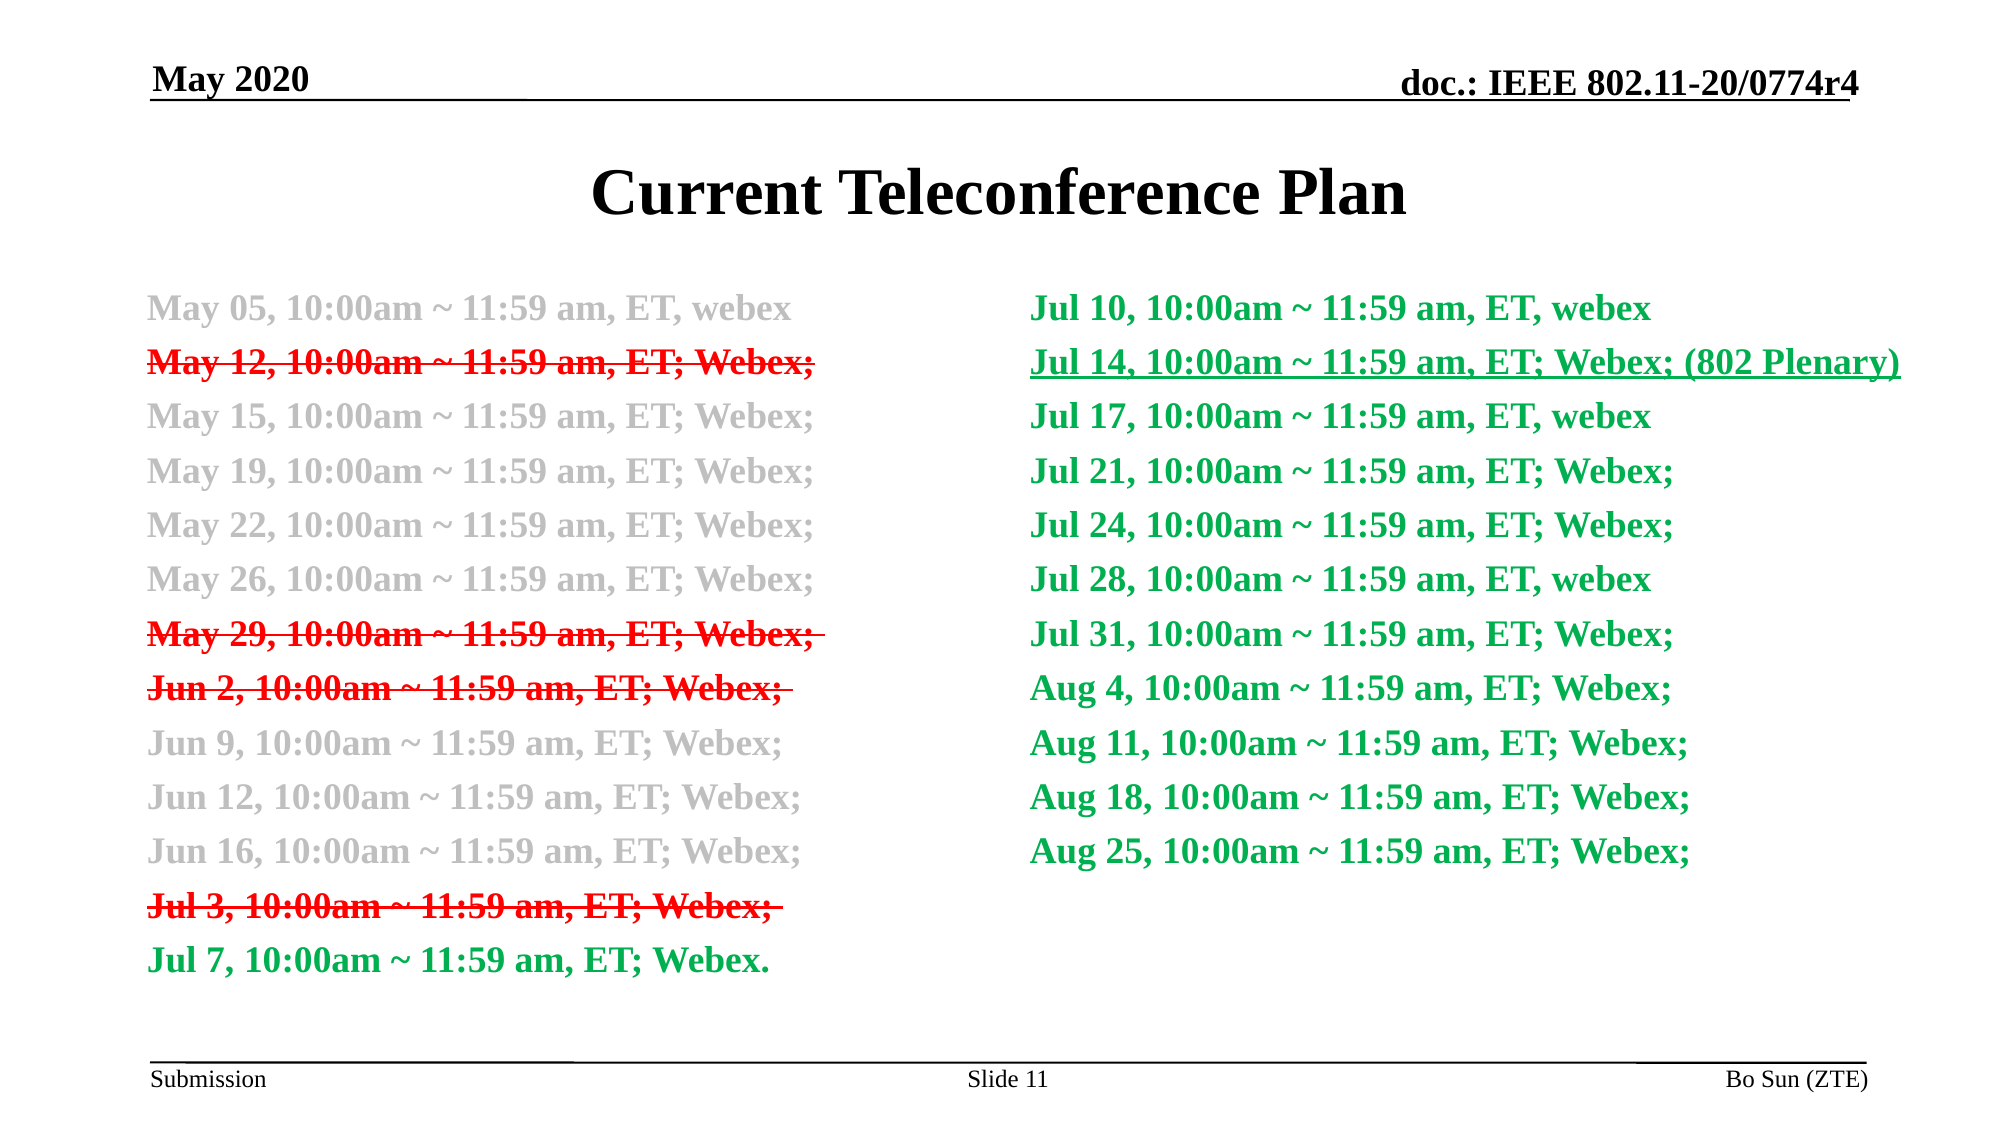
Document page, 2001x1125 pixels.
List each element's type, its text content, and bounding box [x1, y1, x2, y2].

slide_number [152, 54, 563, 100]
footer Bo Sun (ZTE) [1171, 1061, 1869, 1093]
text_box Jul 10, 10:00am ~ 11:59 am, ET, webex Jul 14, 10:00am ~ 11:59 am, ET; Webex; (802 Plenary) Jul 17, 10:00am ~ 11:59 am, ET, webex Jul 21, 10:00am ~ 11:59 am, ET; Webex; Jul 24, 10:00am ~ 11:59 am, ET; Webex; Jul 28, 10:00am ~ 11:59 am, ET, webex Jul 31, 10:00am ~ 11:59 am, ET; Webex; Aug 4, 10:00am ~ 11:59 am, ET; Webex; Aug 11, 10:00am ~ 11:59 am, ET; Webex; Aug 18, 10:00am ~ 11:59 am, ET; Webex; Aug 25, 10:00am ~ 11:59 am, ET; Webex; [1014, 274, 1956, 1036]
title Current Teleconference Plan [149, 99, 1850, 276]
slide_number Slide [949, 1061, 1067, 1123]
list May 05, 10:00am ~ 11:59 am, ET, webex May 12, 10:00am ~ 11:59 am, ET; Webex; May 15, 10:00am ~ 11:59 am, ET; Webex; May 19, 10:00am ~ 11:59 am, ET; Webex; May 22, 10:00am ~ 11:59 am, ET; Webex; May 26, 10:00am ~ 11:59 am, ET; Webex; May 29, 10:00am ~ 11:59 am, ET; Webex; Jun 2, 10:00am ~ 11:59 am, ET; Webex; Jun 9, 10:00am ~ 11:59 am, ET; Webex; Jun 12, 10:00am ~ 11:59 am, ET; Webex; Jun 16, 10:00am ~ 11:59 am, ET; Webex; Jul 3, 10:00am ~ 11:59 am, ET; Webex; Jul 7, 10:00am ~ 11:59 am, ET; Webex. [131, 274, 936, 1036]
